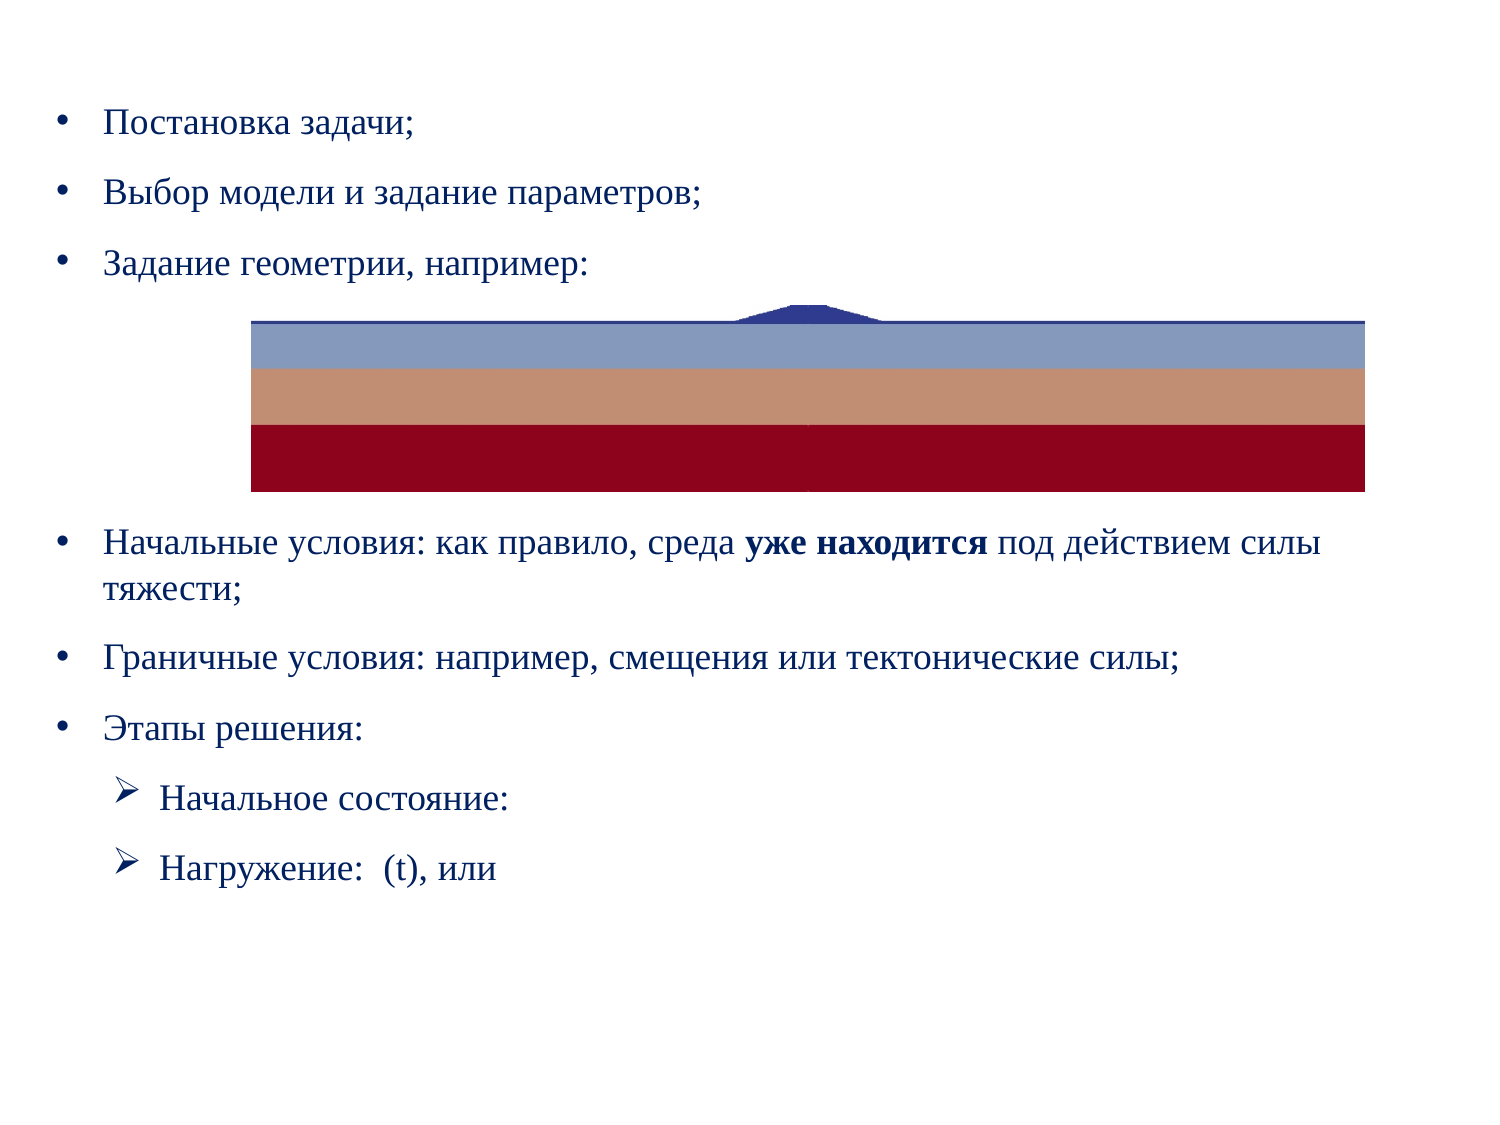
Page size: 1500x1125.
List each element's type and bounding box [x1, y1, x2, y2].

picture [251, 305, 1366, 492]
